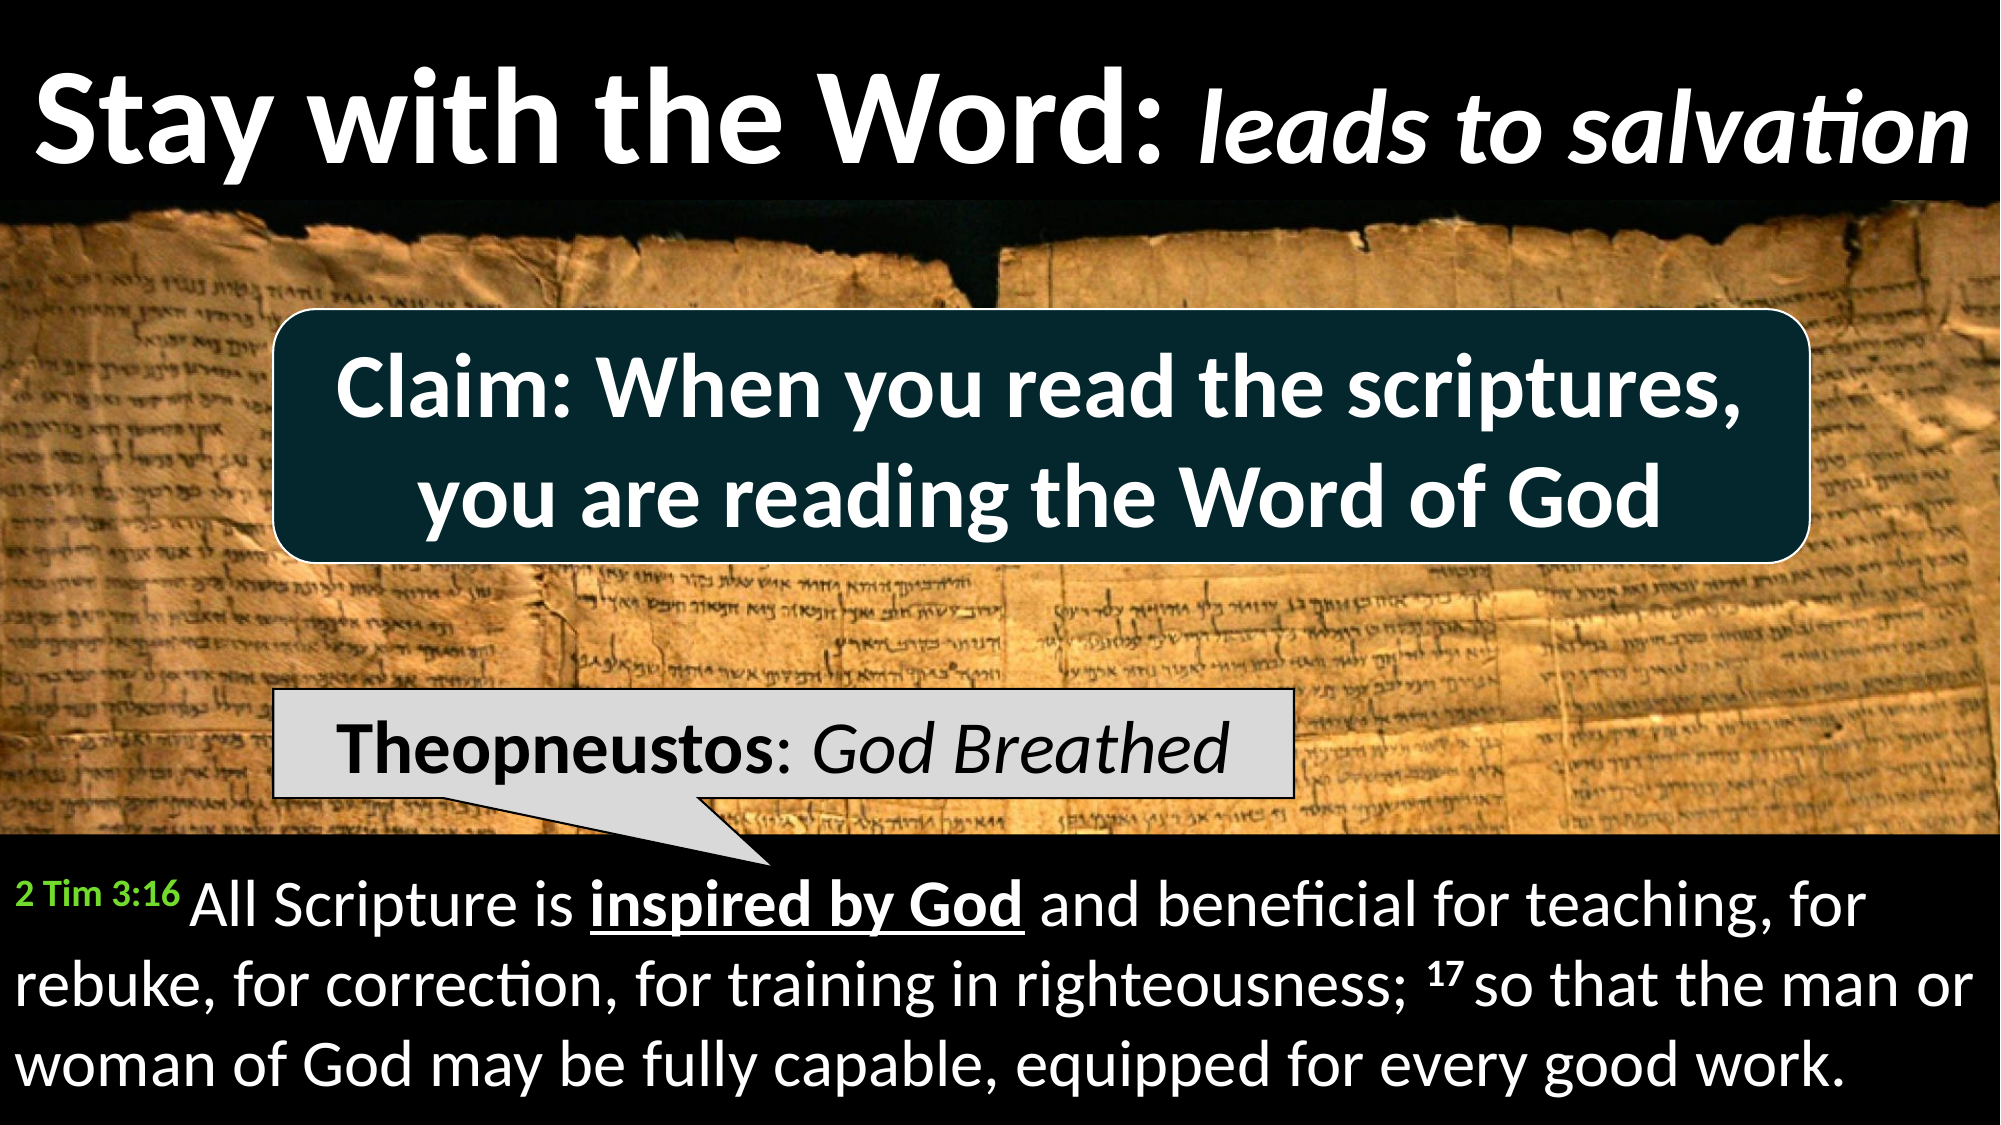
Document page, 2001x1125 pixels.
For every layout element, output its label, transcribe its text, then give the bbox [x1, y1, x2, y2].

picture [0, 200, 2000, 1122]
text_box Stay with the Word: leads to salvation [0, 18, 2000, 200]
